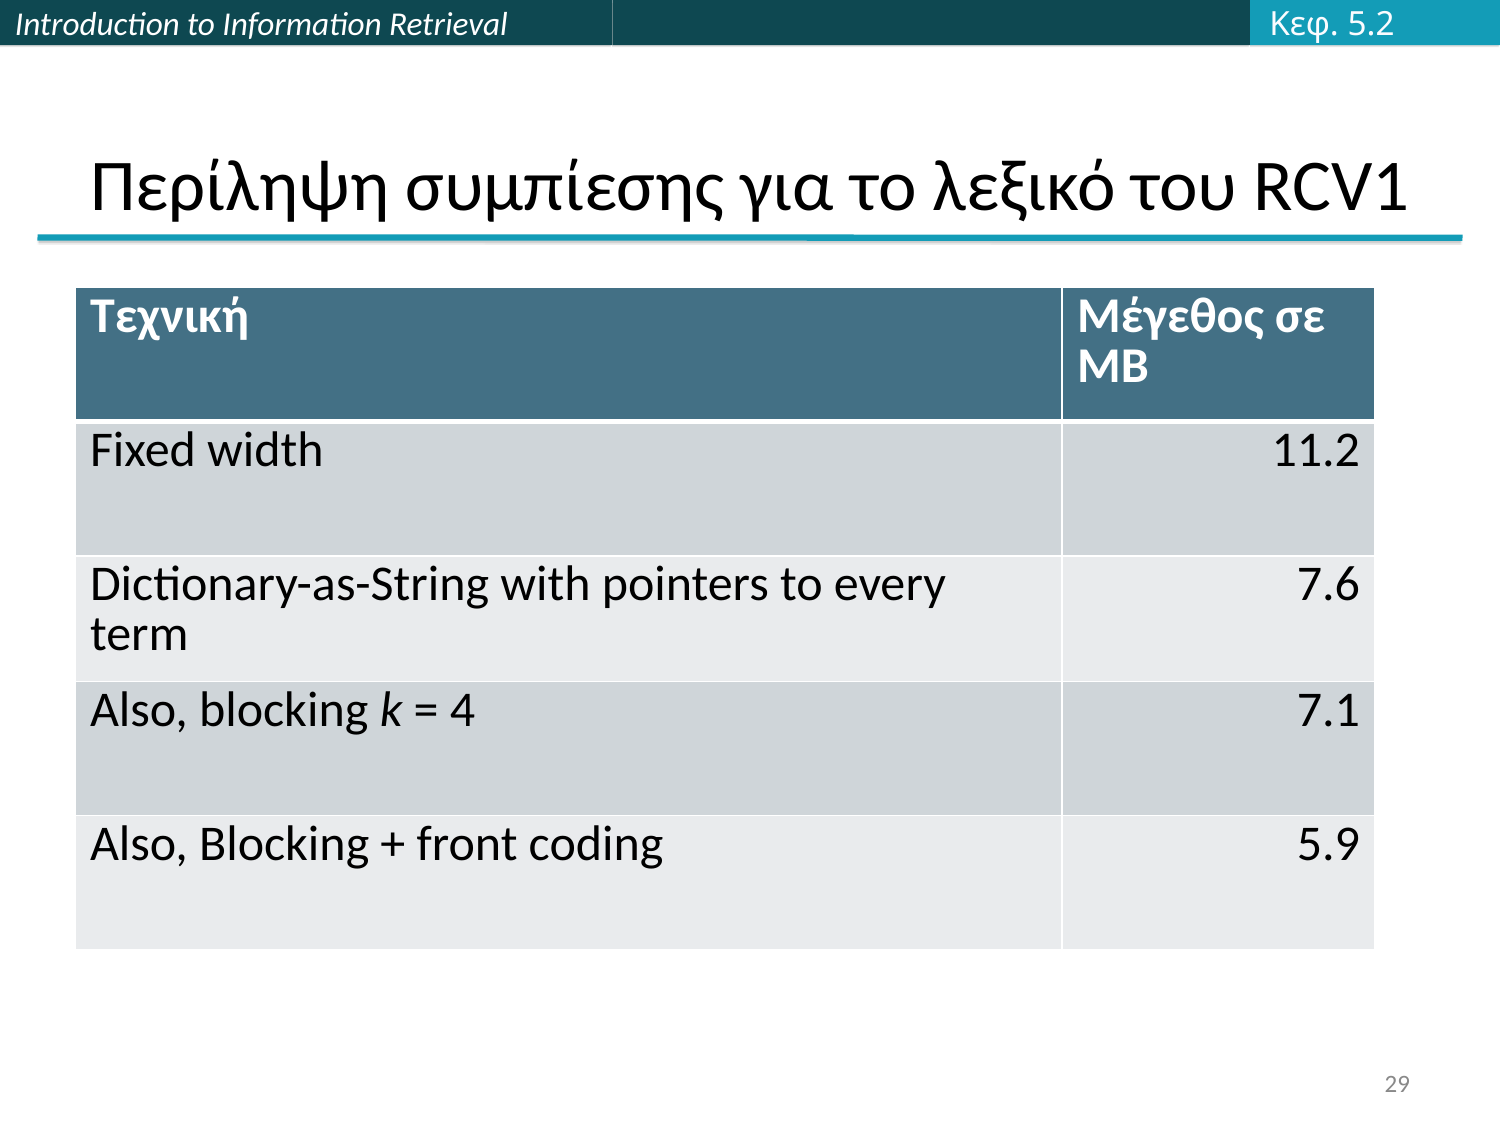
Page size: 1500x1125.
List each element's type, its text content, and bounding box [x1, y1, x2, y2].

text_box Κεφ. 5.2 [1254, 0, 1410, 50]
table_header Τεχνική [76, 288, 1061, 419]
title Περίληψη συμπίεσης για το λεξικό του RCV1 [74, 44, 1426, 233]
table_cell Also, blocking k = 4 [76, 682, 1061, 815]
table_cell 5.9 [1063, 816, 1374, 949]
table_cell Also, Blocking + front coding [76, 816, 1061, 949]
slide_number 29 [1074, 1062, 1425, 1103]
table_cell 11.2 [1063, 424, 1374, 555]
table_cell Dictionary-as-String with pointers to every term [76, 557, 1061, 681]
table_cell 7.1 [1063, 682, 1374, 815]
table_header Μέγεθος σε MB [1063, 288, 1374, 419]
table_cell Fixed width [76, 424, 1061, 555]
table_cell 7.6 [1063, 557, 1374, 681]
